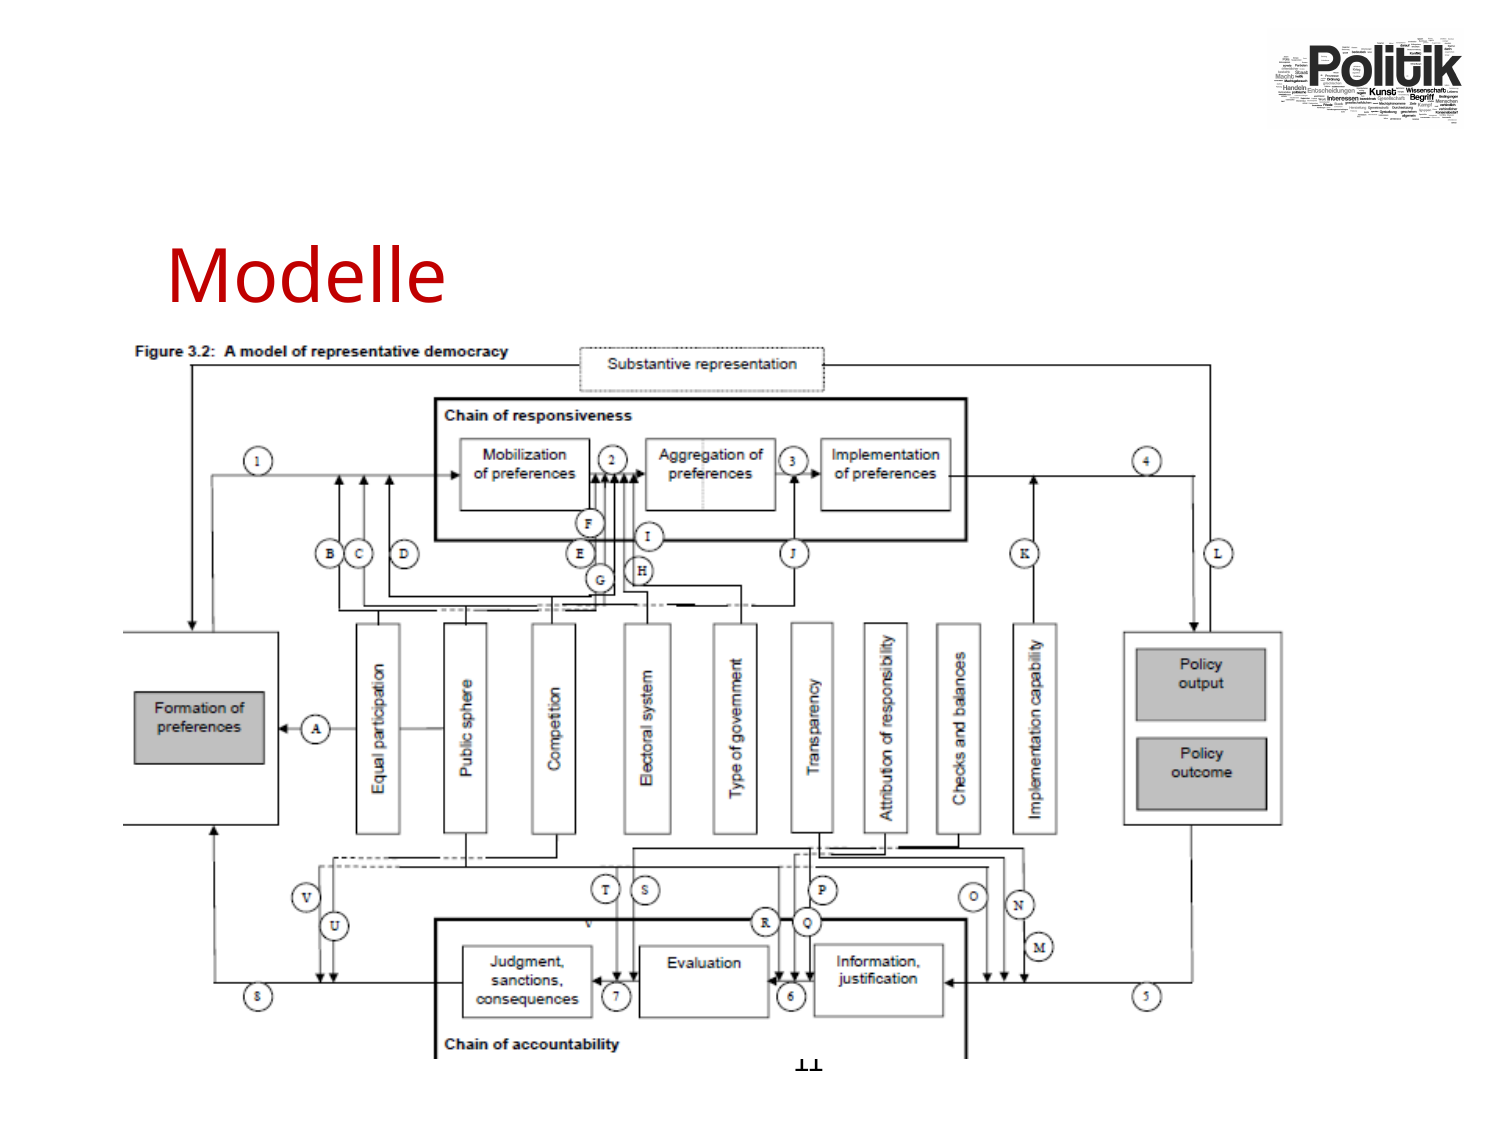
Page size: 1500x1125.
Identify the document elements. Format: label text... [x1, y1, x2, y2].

title Modelle [150, 137, 1350, 325]
slide_number 11 [488, 1067, 839, 1113]
picture [123, 337, 1289, 1059]
